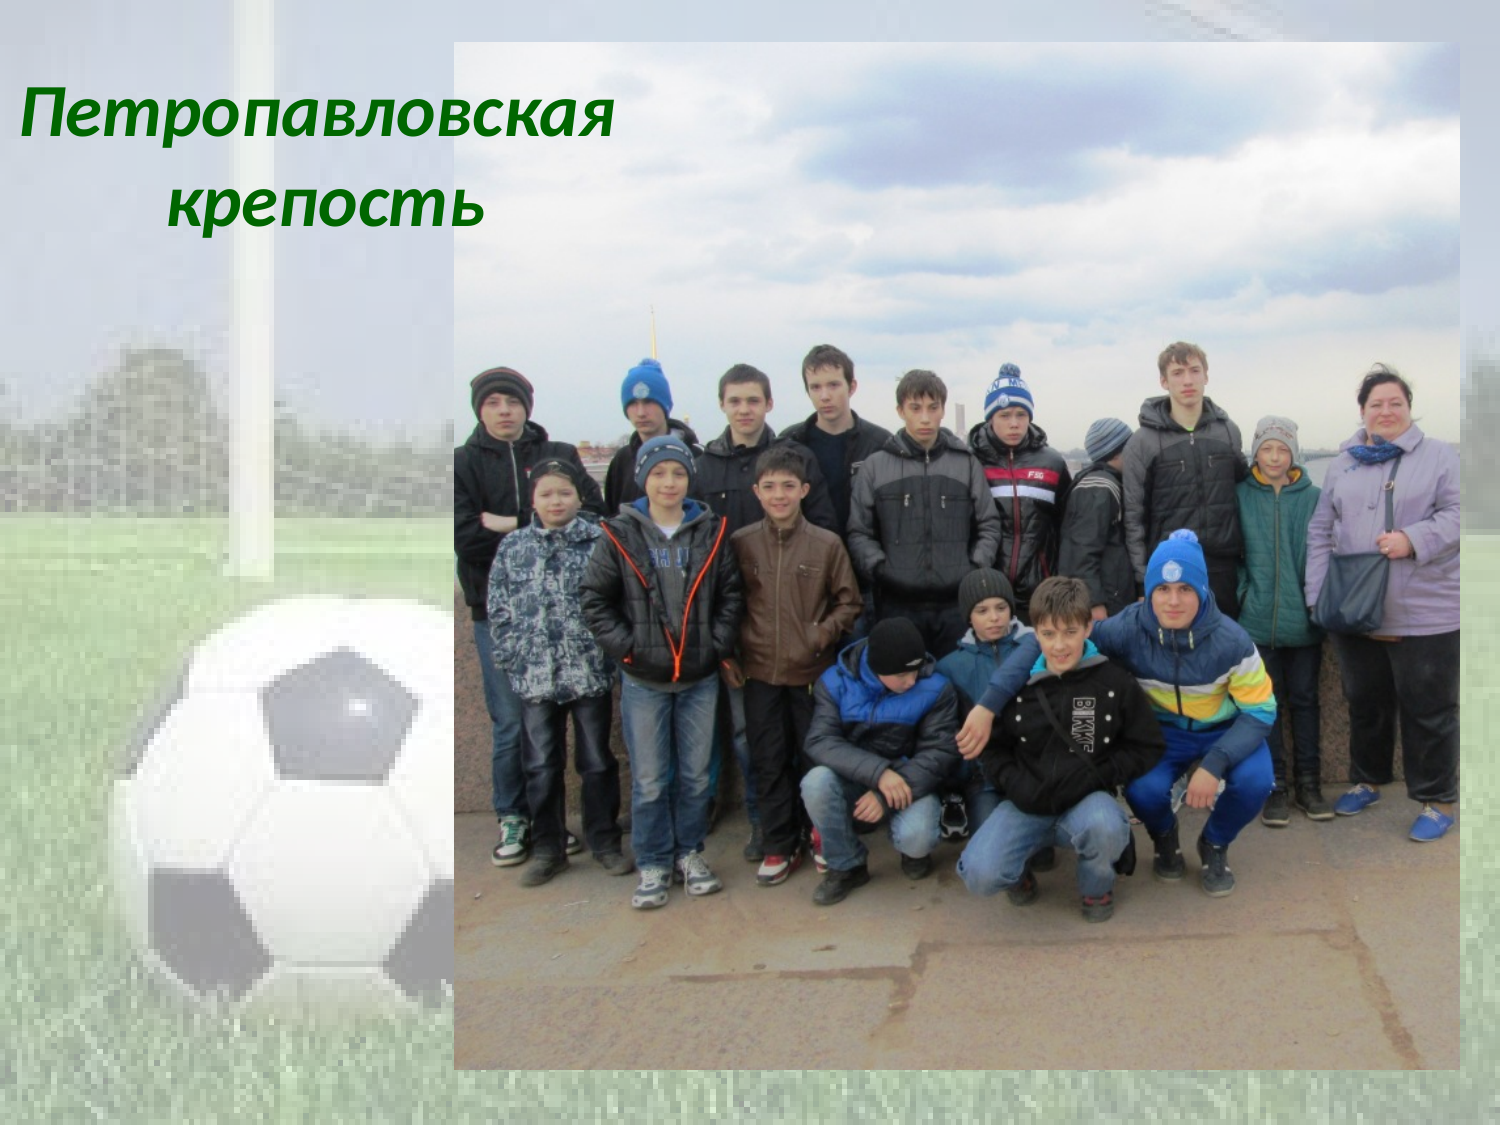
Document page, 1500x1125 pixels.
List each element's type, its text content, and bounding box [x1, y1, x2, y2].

picture [454, 42, 1460, 1070]
text_box Петропавловская крепость [3, 54, 449, 250]
